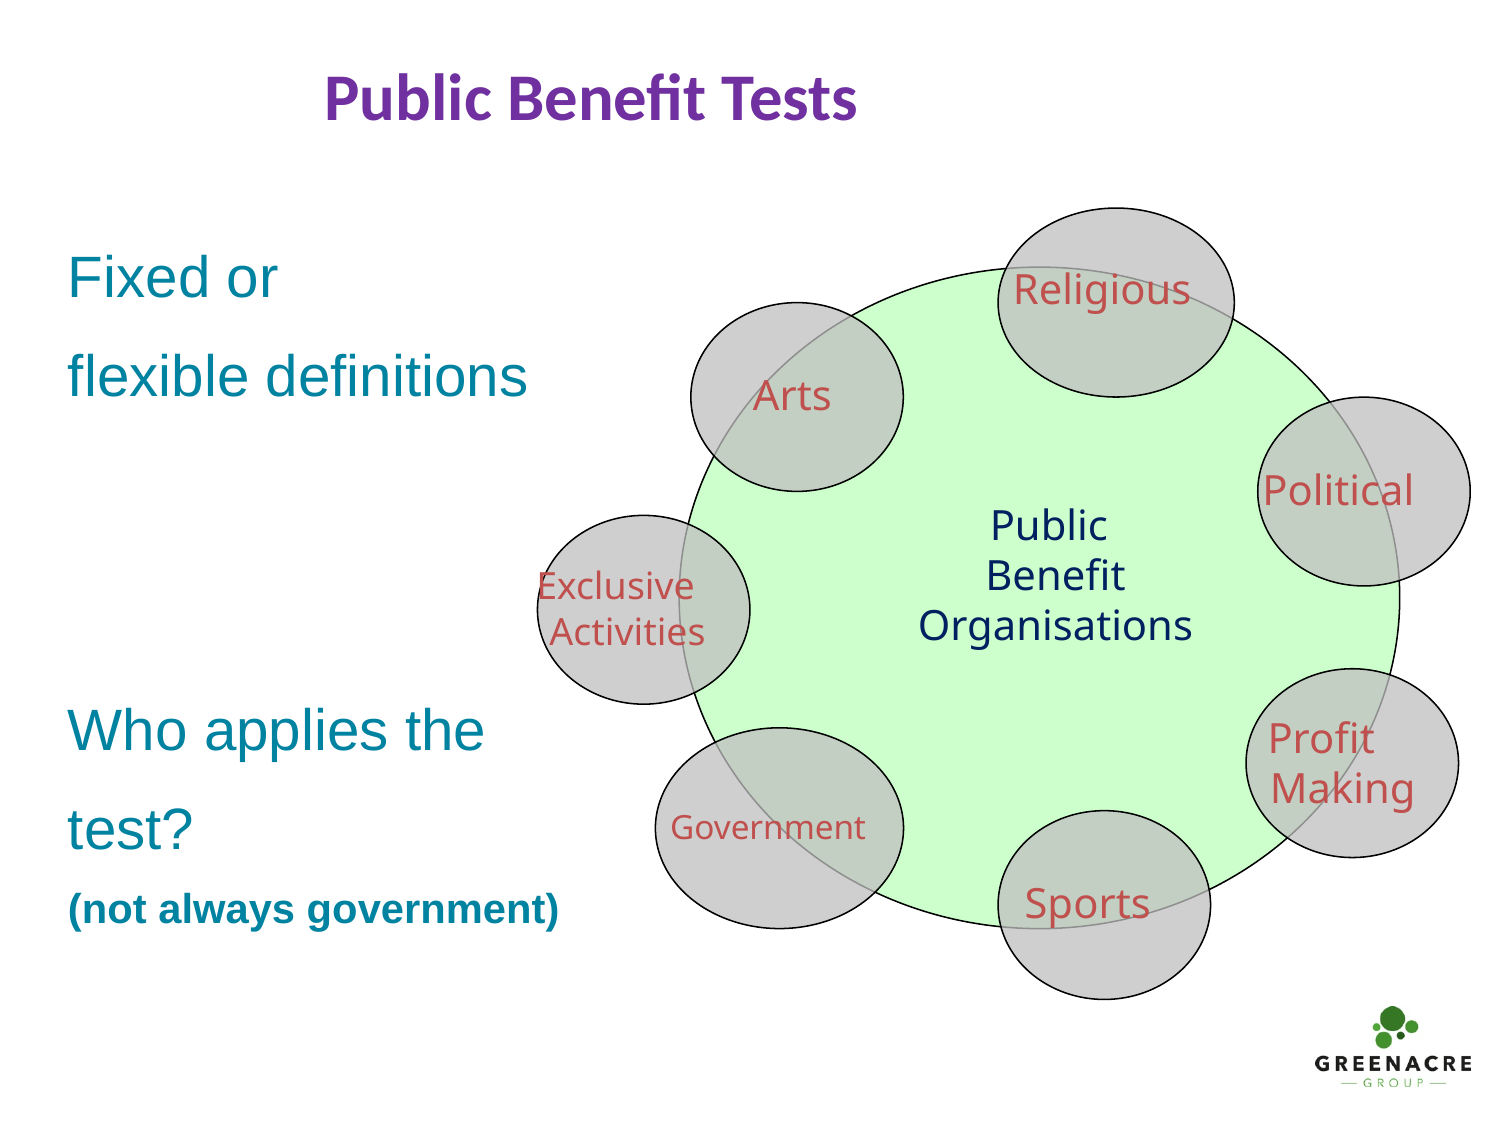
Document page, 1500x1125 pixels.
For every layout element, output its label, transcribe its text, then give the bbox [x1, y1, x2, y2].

text_box [1269, 668, 1436, 704]
text_box [597, 515, 726, 550]
text_box [661, 727, 898, 798]
text_box Arts [738, 361, 987, 427]
text_box [659, 854, 900, 929]
text_box [1263, 521, 1465, 586]
text_box Exclusive Activities [597, 550, 786, 661]
text_box [690, 302, 898, 492]
text_box Profit Making [1198, 704, 1471, 819]
text_box [816, 269, 1330, 491]
text_box [1266, 819, 1438, 858]
text_box [1265, 397, 1463, 456]
text_box [597, 661, 733, 705]
text_box Fixed or flexible definitions Who applies the test? (not always government) [53, 231, 597, 1054]
text_box Sports [1009, 869, 1258, 935]
text_box Government [655, 798, 927, 854]
text_box [998, 810, 1206, 1000]
text_box Political [1204, 456, 1500, 521]
picture [1315, 1006, 1471, 1088]
title Public Benefit Tests [88, 0, 1095, 188]
text_box Public Benefit Organisations [797, 491, 1258, 657]
text_box [688, 456, 1400, 927]
text_box [1000, 321, 1233, 398]
text_box Religious [998, 255, 1246, 321]
text_box [1014, 208, 1219, 255]
